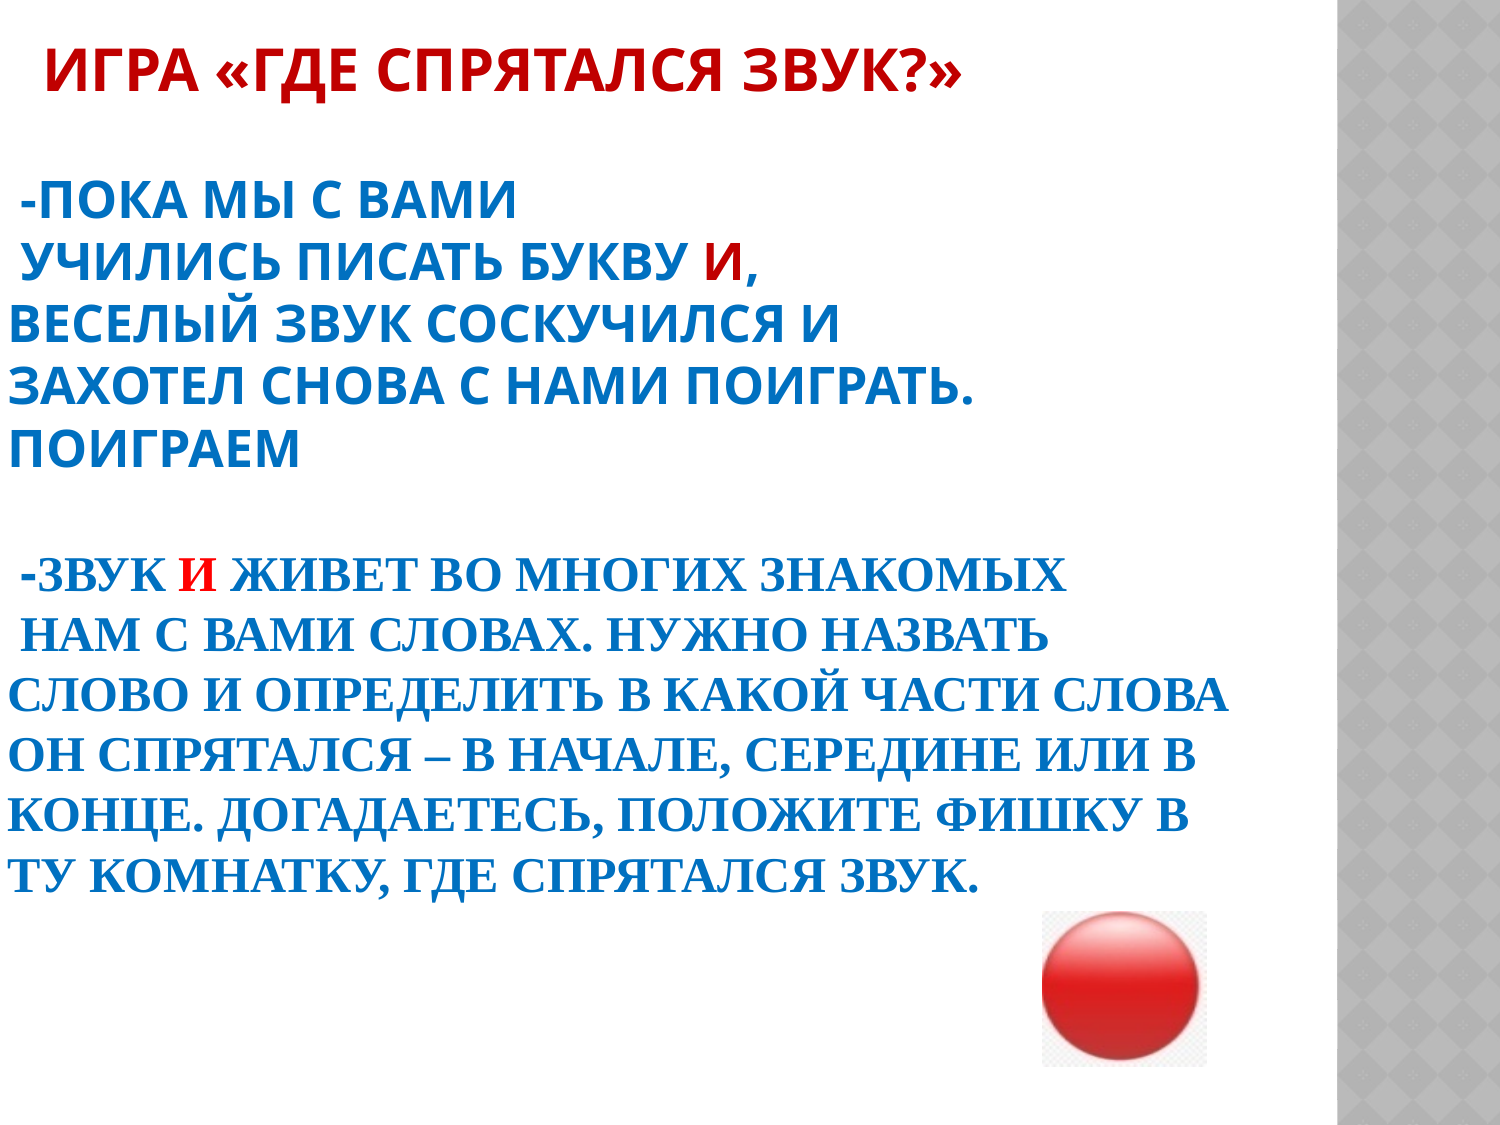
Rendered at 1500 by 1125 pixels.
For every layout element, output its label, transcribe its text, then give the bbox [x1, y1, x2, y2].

picture [1042, 910, 1208, 1067]
title игра «Где спрятался звук?» -пока мы с вами учились писать букву и, веселый звук соскучился и захотел снова с нами поиграть. Поиграем -Звук и живет во многих знакомых нам с вами словах. Нужно назвать слово и определить в какой части слова он спрятался – в начале, середине или в конце. Догадаетесь, положите фишку в ту комнатку, где спрятался звук. [0, 0, 1243, 1083]
